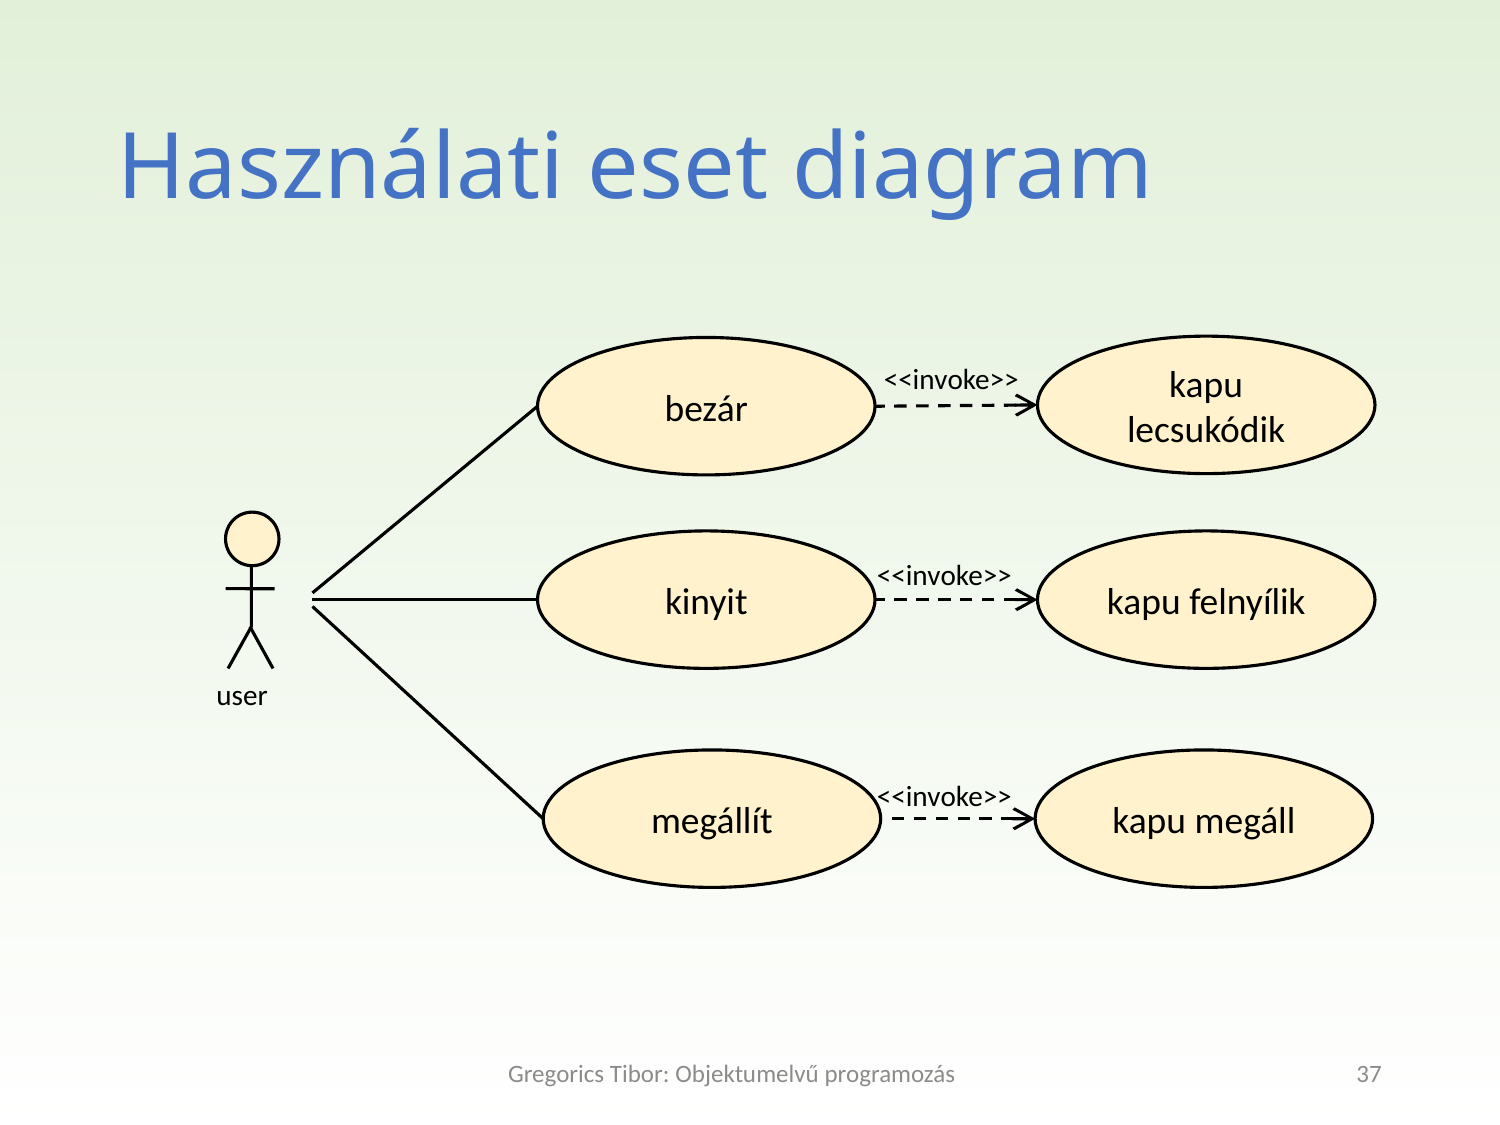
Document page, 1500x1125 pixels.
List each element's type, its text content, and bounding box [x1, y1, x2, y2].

text_box kapu lecsukódik [1036, 335, 1377, 475]
text_box user [201, 668, 283, 719]
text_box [312, 606, 544, 819]
text_box kapu megáll [1034, 748, 1374, 889]
text_box kapu felnyílik [1036, 529, 1377, 670]
text_box <<invoke>> [862, 770, 1027, 821]
text_box Használati eset diagram [103, 59, 1397, 278]
text_box <<invoke>> [868, 352, 1034, 403]
text_box bezár [536, 336, 876, 476]
slide_number 37 [1066, 1042, 1397, 1103]
text_box <<invoke>> [862, 548, 1027, 599]
text_box [225, 512, 279, 566]
text_box kinyit [536, 529, 876, 670]
text_box megállít [542, 748, 882, 889]
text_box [312, 406, 538, 593]
footer Gregorics Tibor: Objektumelvű programozás [399, 1042, 1066, 1103]
